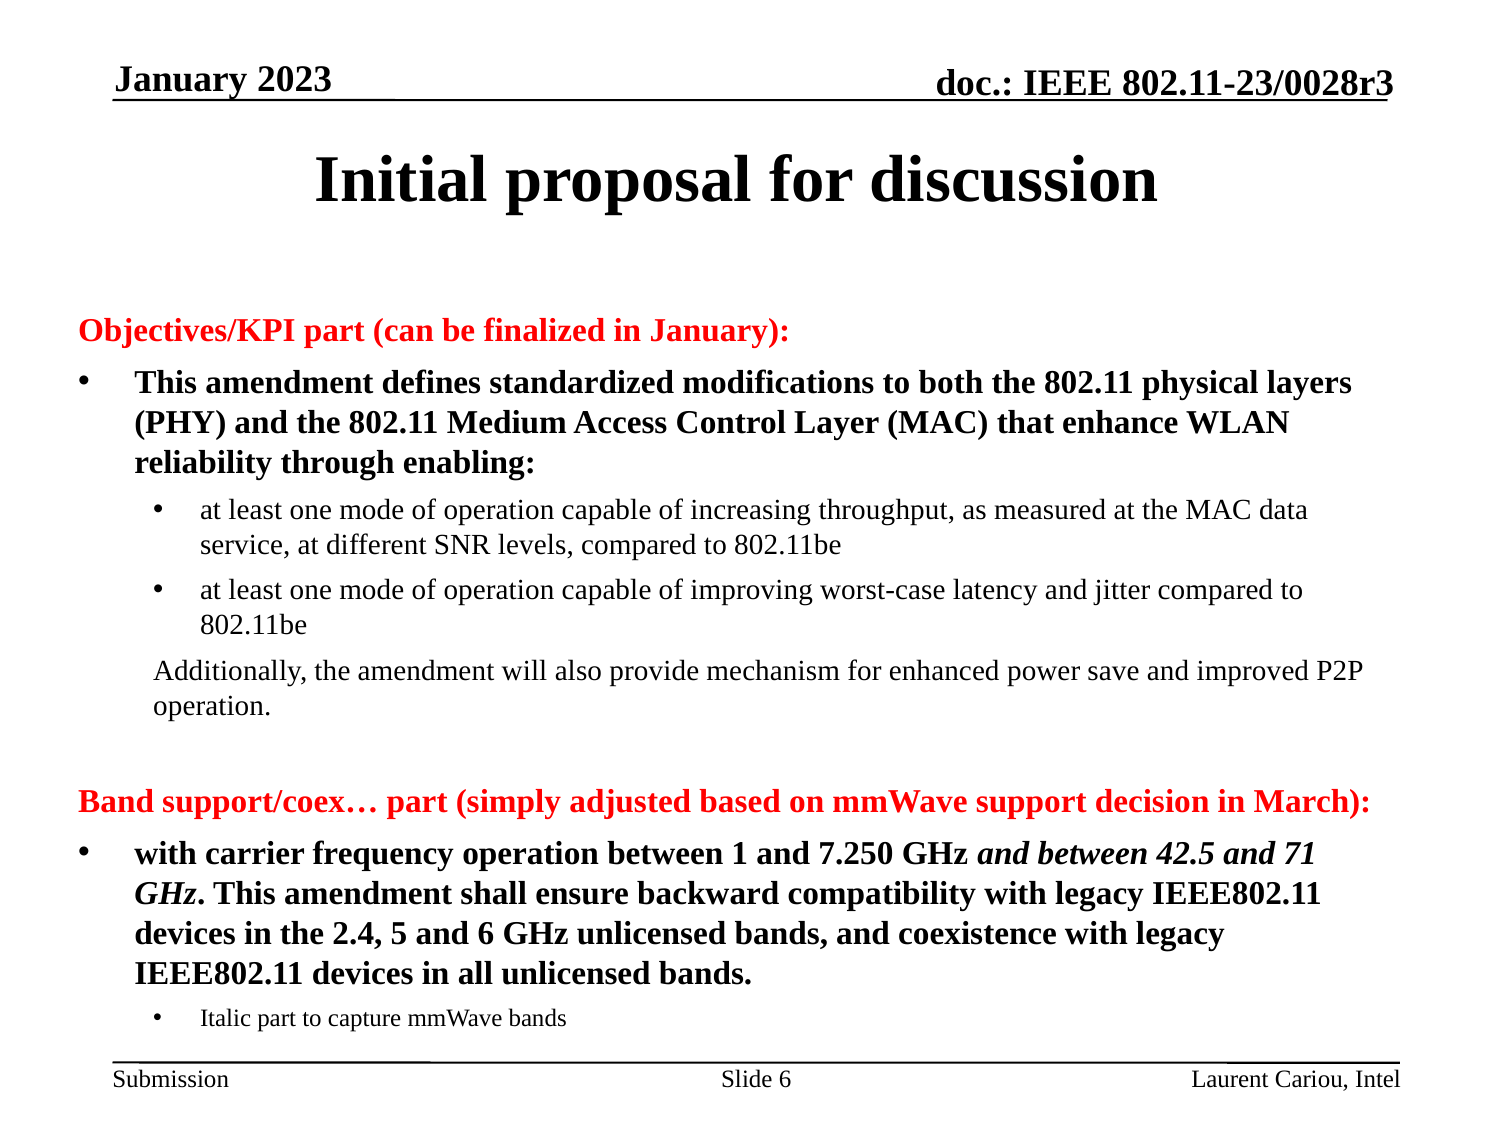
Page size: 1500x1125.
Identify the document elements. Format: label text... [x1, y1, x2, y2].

slide_number Slide 6 [712, 1061, 800, 1123]
title Initial proposal for discussion [99, 87, 1375, 263]
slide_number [114, 54, 423, 100]
list Objectives/KPI part (can be finalized in January): This amendment defines standardized modifications to both the 802.11 physical layers (PHY) and the 802.11 Medium Access Control Layer (MAC) that enhance WLAN reliability through enabling: at least one mode of operation capable of increasing throughput, as measured at the MAC data service, at different SNR levels, compared to 802.11be at least one mode of operation capable of improving worst-case latency and jitter compared to 802.11be Additionally, the amendment will also provide mechanism for enhanced power save and improved P2P operation. Band support/coex… part (simply adjusted based on mmWave support decision in March): with carrier frequency operation between 1 and 7.250 GHz and between 42.5 and 71 GHz. This amendment shall ensure backward compatibility with legacy IEEE802.11 devices in the 2.4, 5 and 6 GHz unlicensed bands, and coexistence with legacy IEEE802.11 devices in all unlicensed bands. Italic part to capture mmWave bands [62, 299, 1402, 976]
footer Laurent Cariou, Intel [878, 1061, 1402, 1093]
